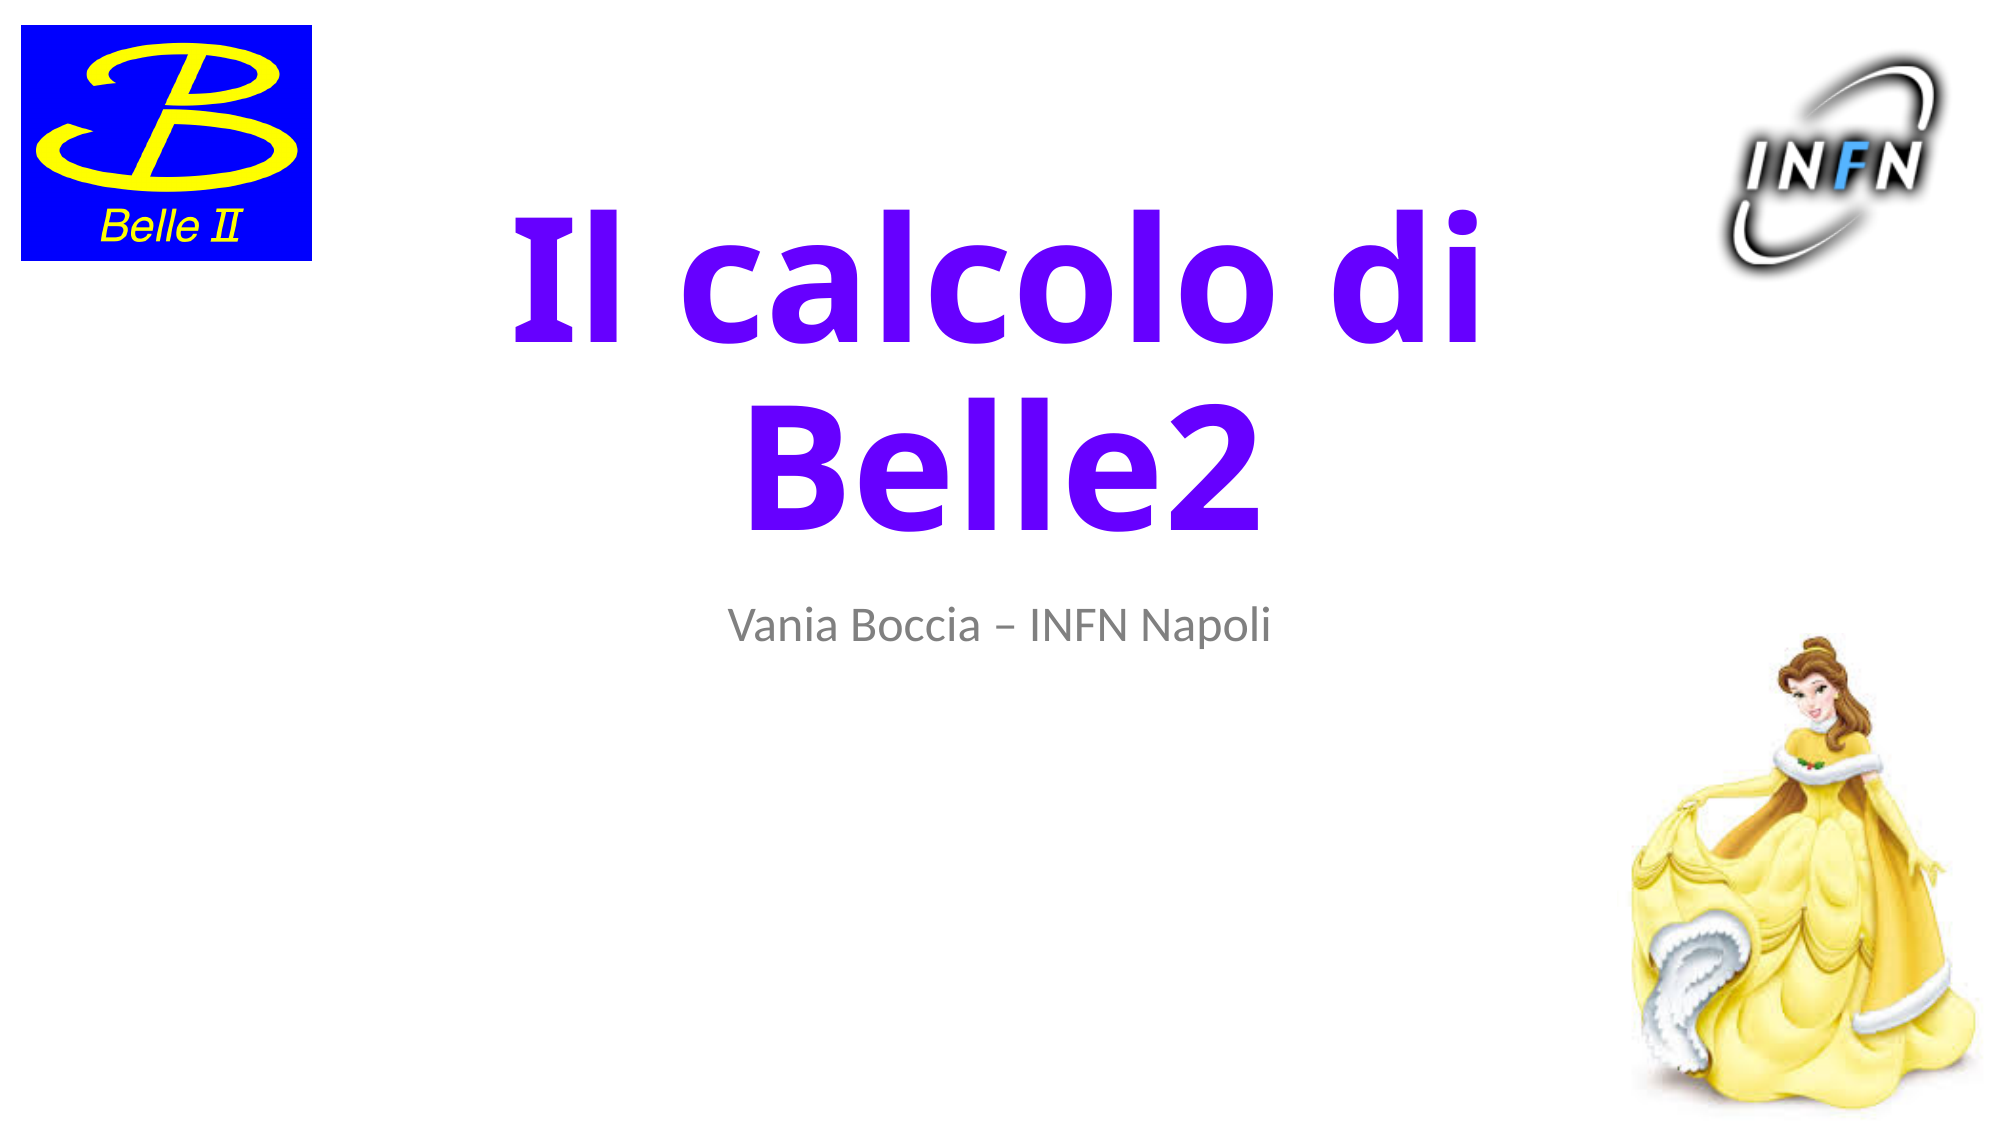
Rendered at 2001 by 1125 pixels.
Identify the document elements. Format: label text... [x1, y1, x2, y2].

picture [1617, 633, 1991, 1122]
title Il calcolo di Belle2 [249, 184, 1750, 576]
picture [1688, 24, 1978, 307]
subtitle Vania Boccia – INFN Napoli [249, 590, 1750, 863]
picture [21, 25, 312, 261]
